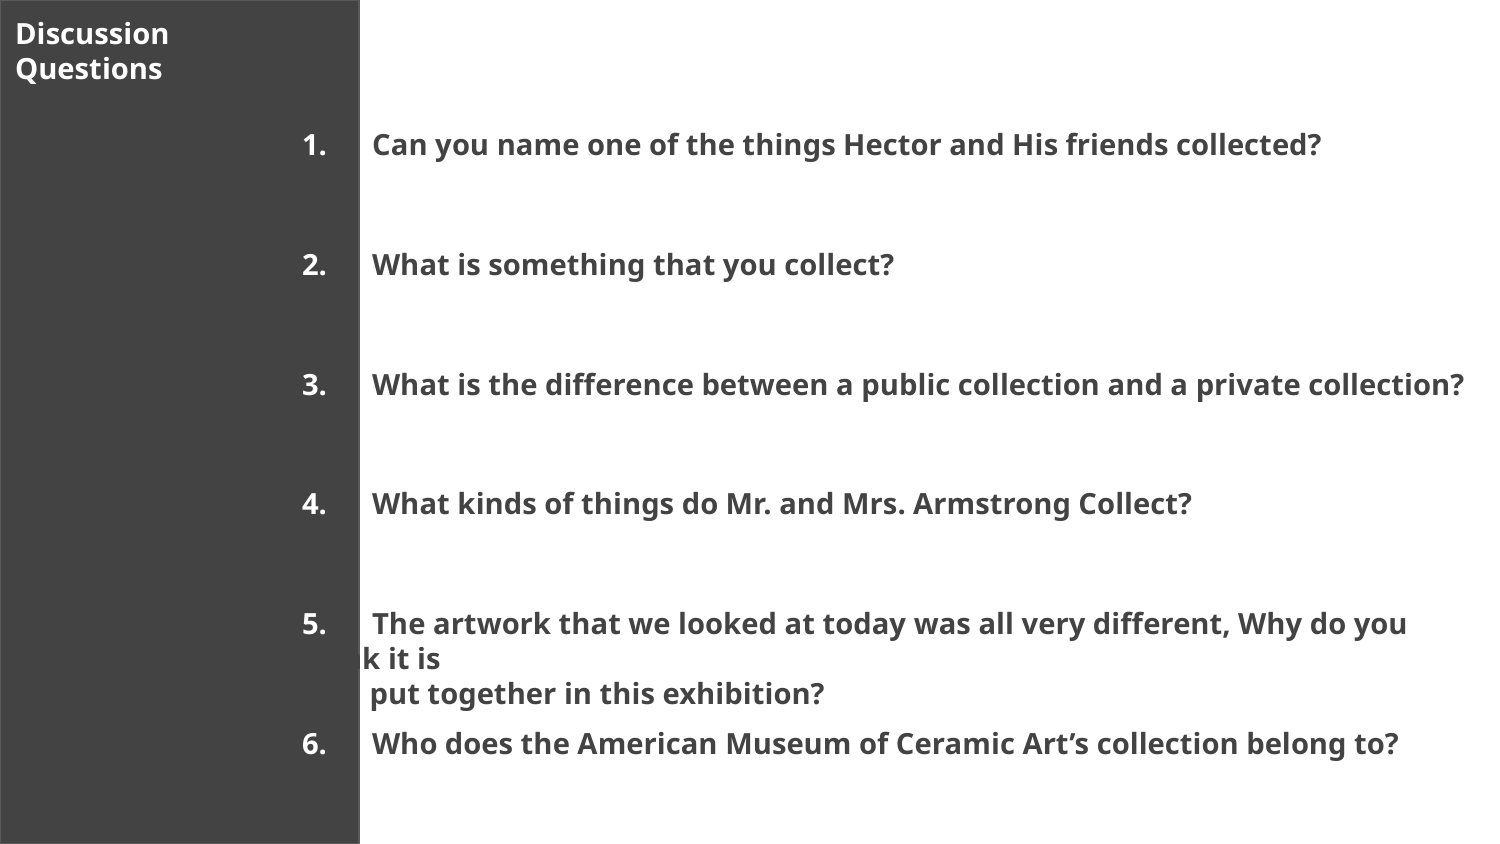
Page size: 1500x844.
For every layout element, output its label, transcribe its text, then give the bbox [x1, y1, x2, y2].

text_box 3. What is the difference between a public collection and a private collection? [287, 350, 1483, 450]
text_box [0, 0, 359, 844]
text_box Discussion Questions [0, 0, 339, 99]
text_box 4. What kinds of things do Mr. and Mrs. Armstrong Collect? [287, 470, 1483, 570]
text_box 5. The artwork that we looked at today was all very different, Why do you think it is put together in this exhibition? [287, 590, 1483, 690]
text_box 2. What is something that you collect? [287, 230, 1483, 330]
text_box 6. Who does the American Museum of Ceramic Art’s collection belong to? [287, 710, 1483, 809]
text_box 1. Can you name one of the things Hector and His friends collected? [287, 111, 1483, 210]
